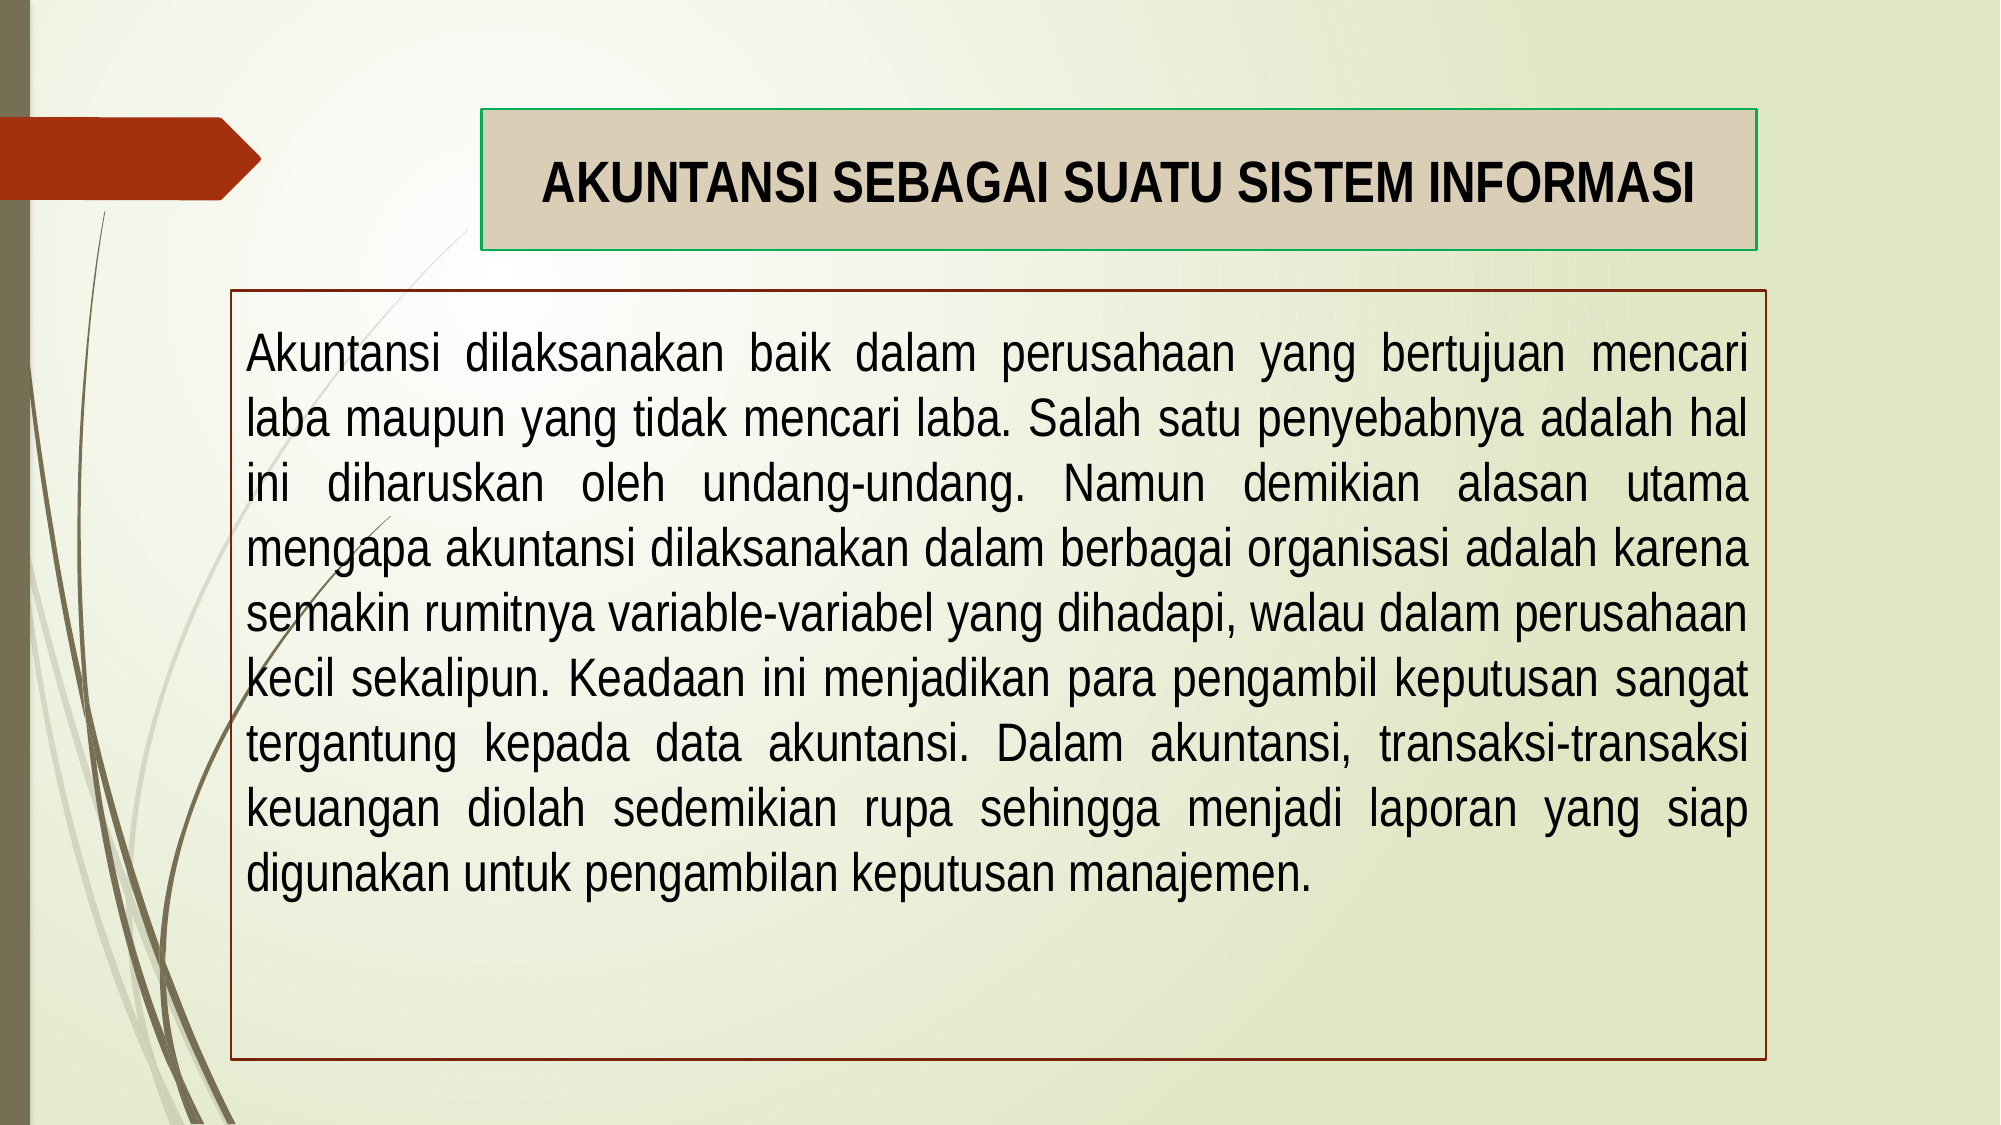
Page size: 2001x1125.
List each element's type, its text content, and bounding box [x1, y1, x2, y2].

text_box AKUNTANSI SEBAGAI SUATU SISTEM INFORMASI [480, 108, 1758, 251]
text_box Akuntansi dilaksanakan baik dalam perusahaan yang bertujuan mencari laba maupun yang tidak mencari laba. Salah satu penyebabnya adalah hal ini diharuskan oleh undang-undang. Namun demikian alasan utama mengapa akuntansi dilaksanakan dalam berbagai organisasi adalah karena semakin rumitnya variable-variabel yang dihadapi, walau dalam perusahaan kecil sekalipun. Keadaan ini menjadikan para pengambil keputusan sangat tergantung kepada data akuntansi. Dalam akuntansi, transaksi-transaksi keuangan diolah sedemikian rupa sehingga menjadi laporan yang siap digunakan untuk pengambilan keputusan manajemen. [230, 289, 1767, 1061]
